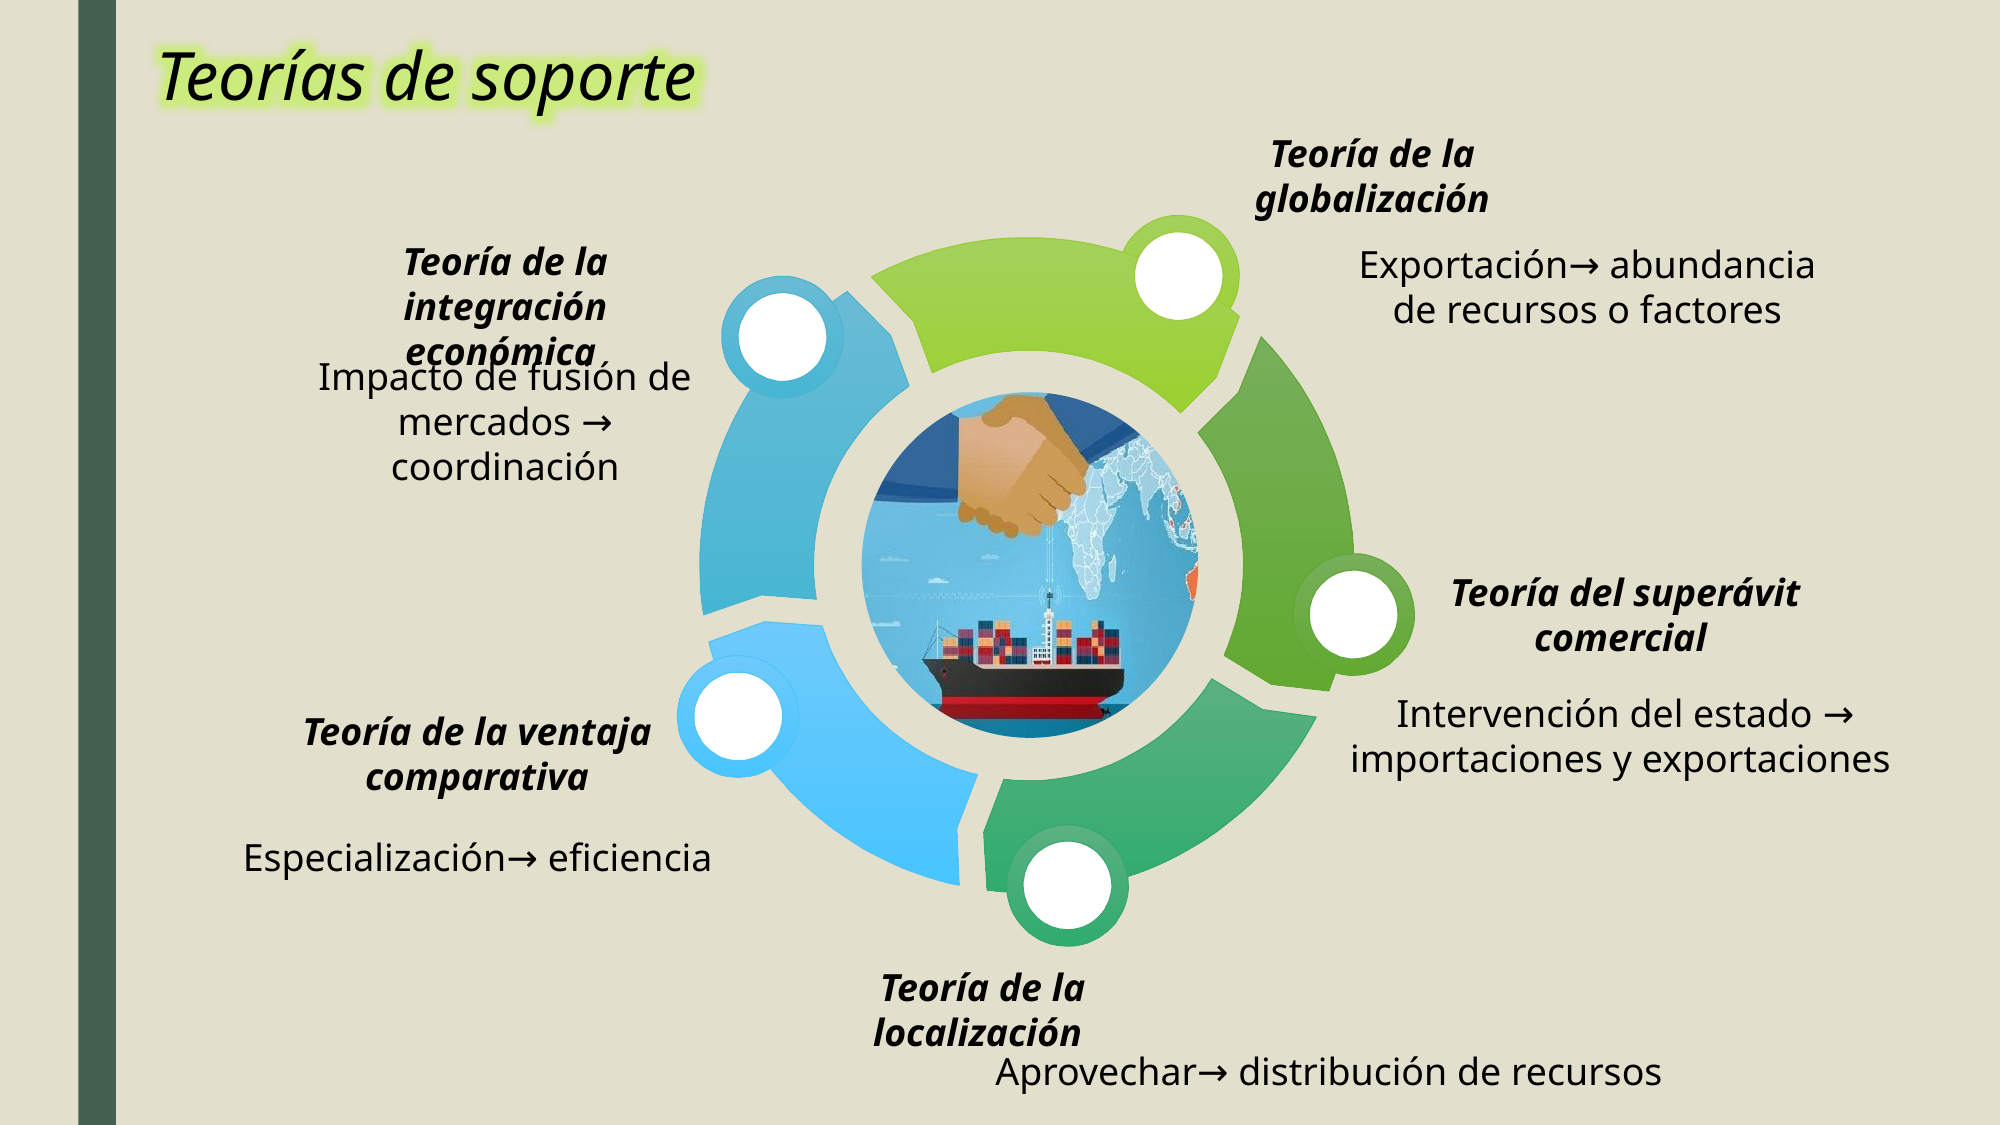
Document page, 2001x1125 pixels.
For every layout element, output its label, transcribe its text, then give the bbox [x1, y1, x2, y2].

text_box Aprovechar→ distribución de recursos [976, 1040, 1682, 1101]
text_box Teoría de la localización [771, 956, 1194, 1062]
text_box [1199, 336, 1415, 691]
picture [861, 392, 1199, 738]
text_box Teoría de la ventaja comparativa [265, 700, 677, 806]
text_box Teoría de la globalización [1161, 122, 1584, 227]
text_box Teoría del superávit comercial [1415, 561, 1837, 667]
text_box Especialización→ eficiencia [225, 826, 677, 886]
text_box Exportación→ abundancia de recursos o factores [1335, 234, 1840, 339]
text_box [699, 276, 871, 615]
text_box Impacto de fusión de mercados → coordinación [283, 345, 699, 495]
text_box Intervención del estado → importaciones y exportaciones [1335, 682, 1916, 788]
text_box Teorías de soporte [95, 26, 760, 121]
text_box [983, 691, 1317, 947]
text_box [871, 215, 1240, 413]
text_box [677, 621, 978, 886]
text_box Teoría de la integración económica [294, 230, 717, 345]
